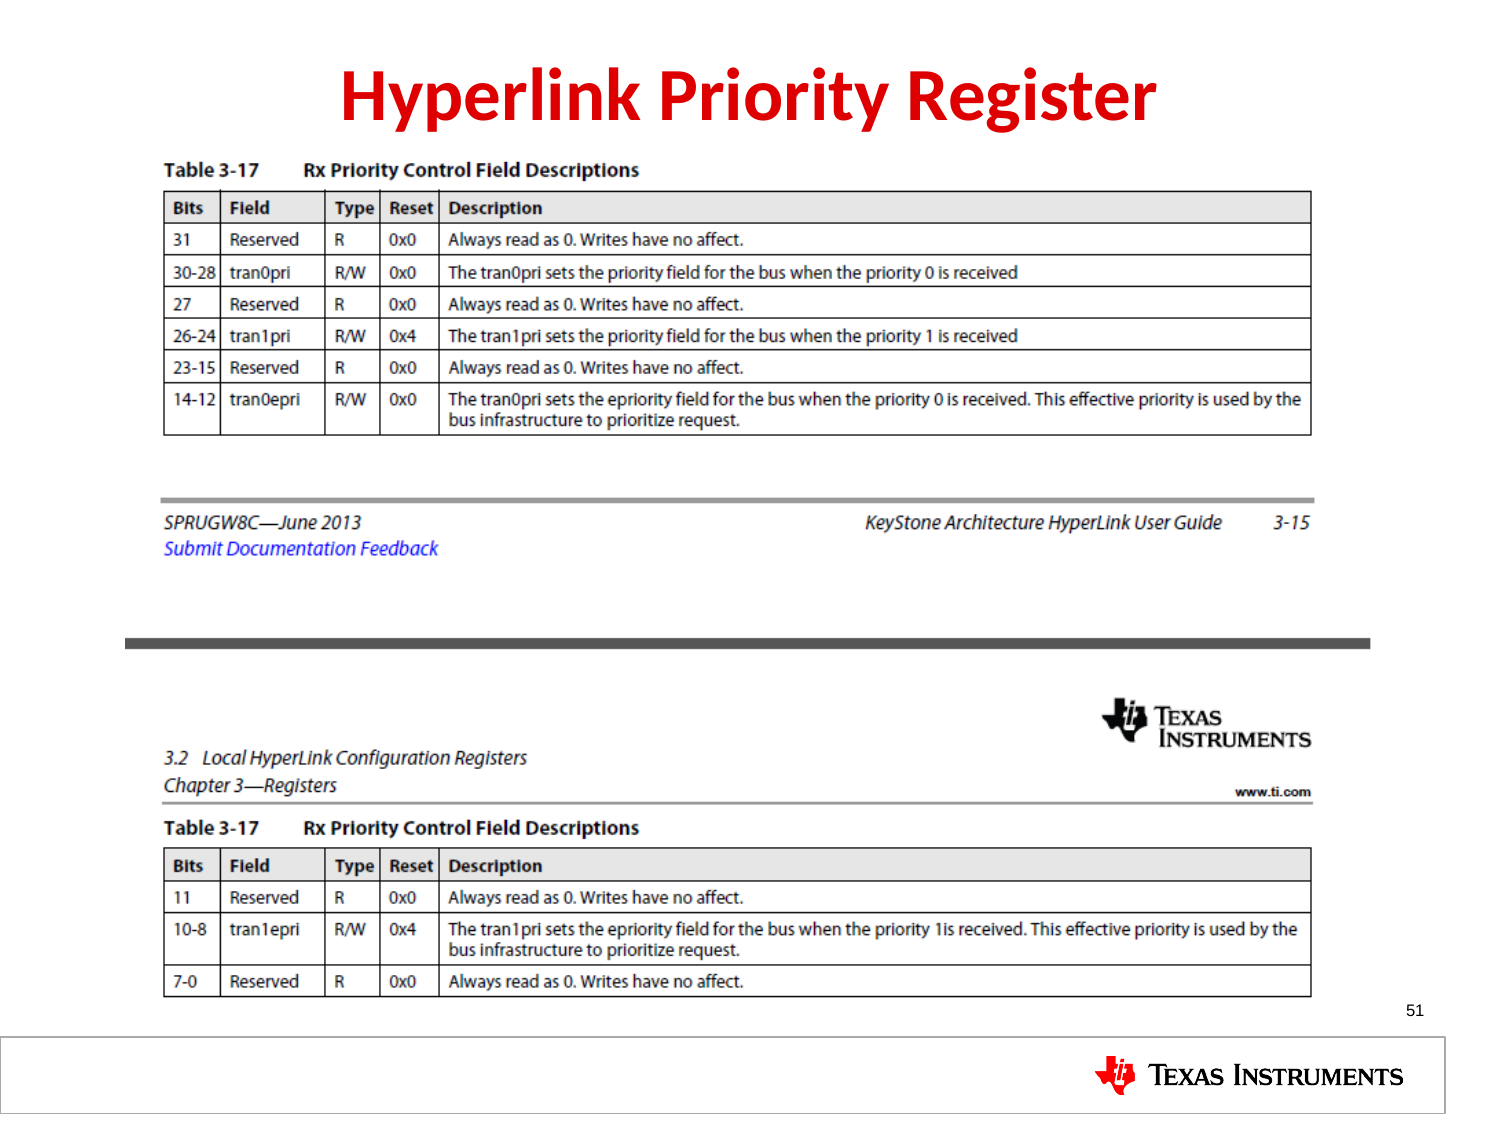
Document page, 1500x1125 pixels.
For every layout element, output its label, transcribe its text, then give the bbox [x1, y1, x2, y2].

picture [1095, 1056, 1403, 1095]
title Hyperlink Priority Register [74, 44, 1426, 151]
picture [124, 151, 1371, 1007]
slide_number 51 [1089, 992, 1440, 1027]
